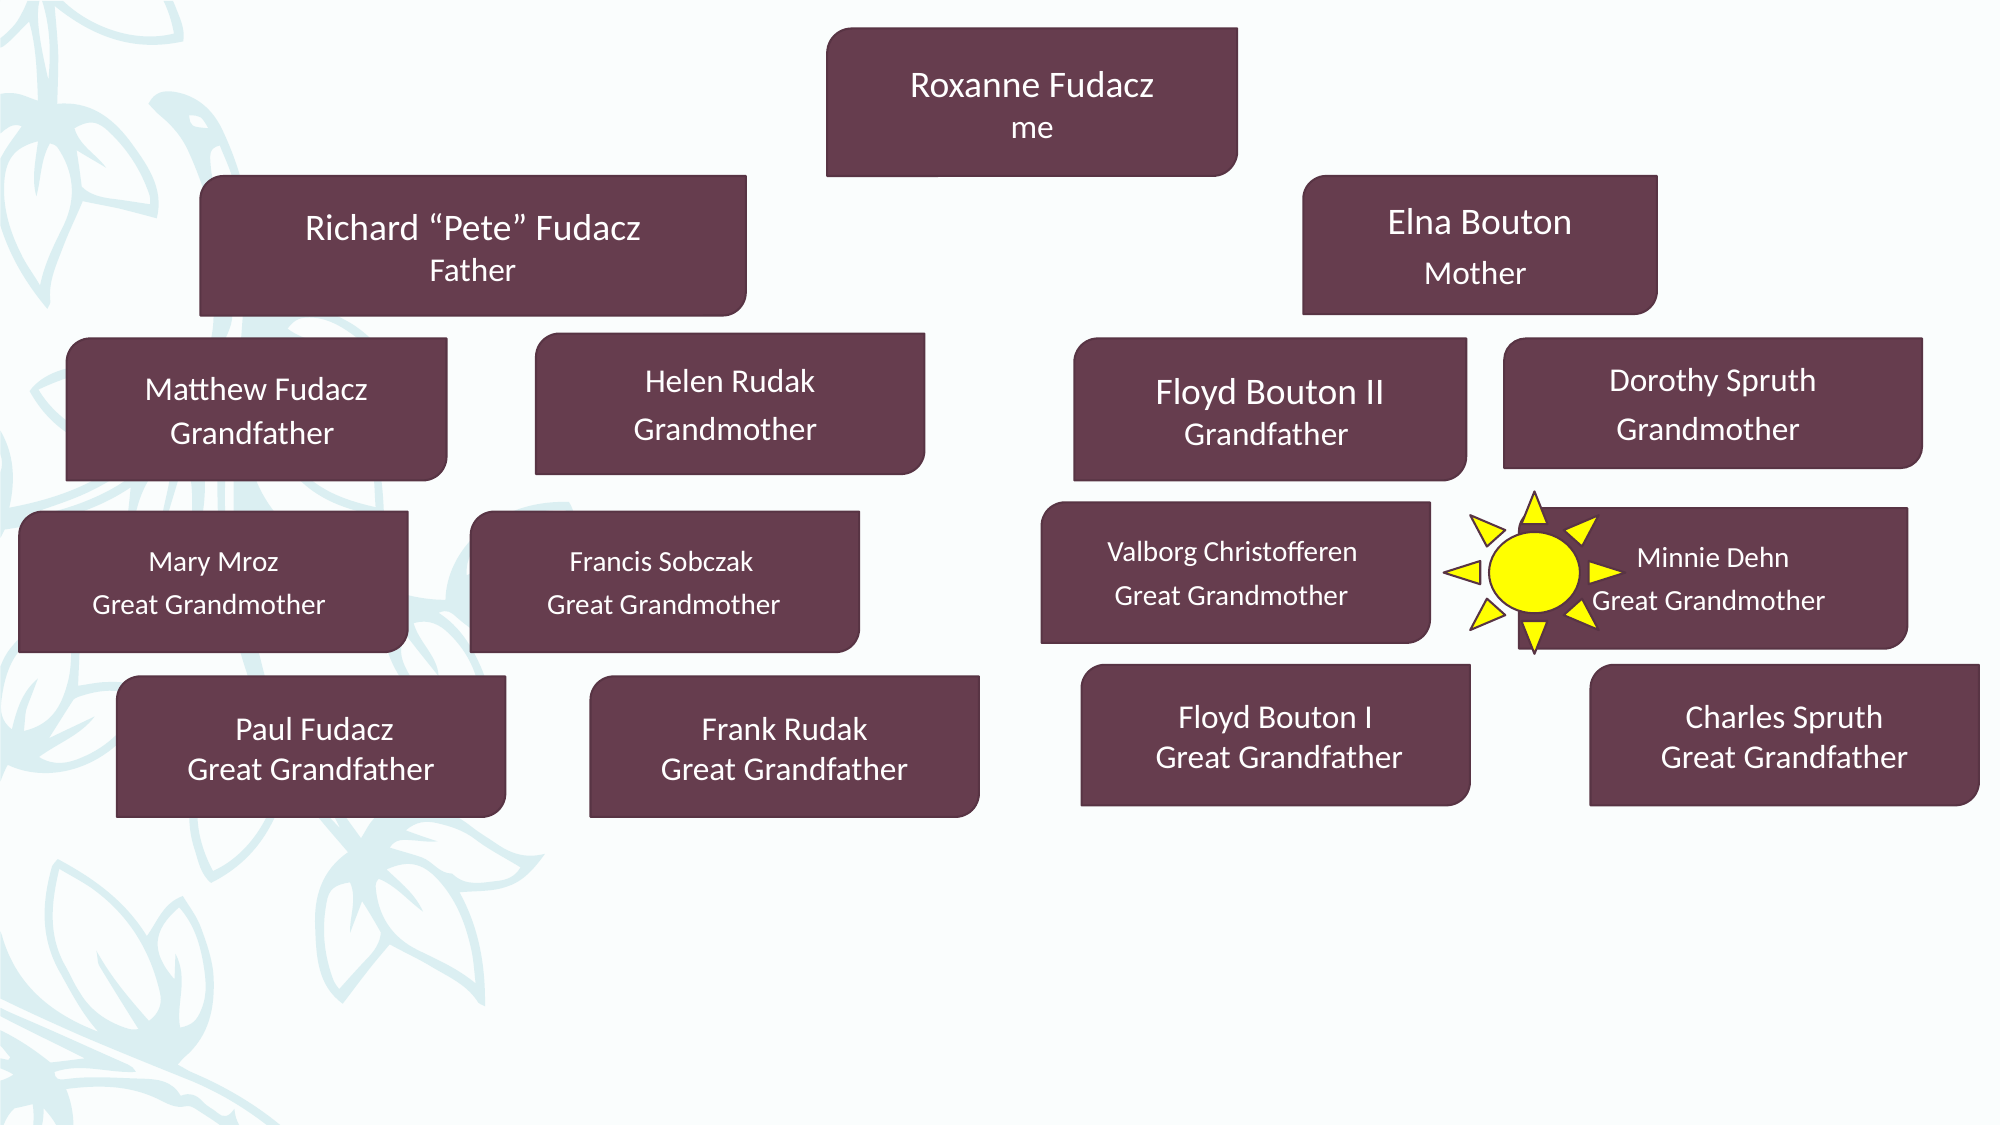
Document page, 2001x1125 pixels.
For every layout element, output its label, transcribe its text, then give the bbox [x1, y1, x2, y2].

text_box [1469, 514, 1507, 548]
text_box Floyd Bouton I Great Grandfather [1080, 663, 1471, 807]
text_box [1487, 530, 1581, 615]
text_box Floyd Bouton II Grandfather [1073, 337, 1468, 482]
text_box Charles Spruth Great Grandfather [1589, 663, 1980, 807]
text_box Frank Rudak Great Grandfather [589, 675, 980, 818]
text_box Richard “Pete” Fudacz Father [199, 174, 747, 317]
text_box Mary Mroz Great Grandmother [18, 510, 409, 654]
text_box Helen Rudak Grandmother [534, 332, 926, 476]
text_box [1442, 559, 1482, 586]
text_box Paul Fudacz Great Grandfather [115, 675, 507, 818]
text_box [1520, 619, 1549, 655]
text_box [1562, 597, 1600, 632]
text_box [1562, 514, 1600, 548]
text_box Dorothy Spruth Grandmother [1503, 337, 1924, 470]
text_box Roxanne Fudacz me [826, 27, 1239, 178]
text_box Minnie Dehn Great Grandmother [1517, 507, 1909, 650]
text_box [1520, 490, 1549, 526]
text_box Francis Sobczak Great Grandmother [469, 510, 861, 654]
text_box [1469, 597, 1507, 632]
text_box Matthew Fudacz Grandfather [65, 337, 448, 482]
text_box Valborg Christofferen Great Grandmother [1040, 501, 1432, 644]
text_box [1587, 559, 1627, 586]
text_box Elna Bouton Mother [1302, 174, 1658, 316]
